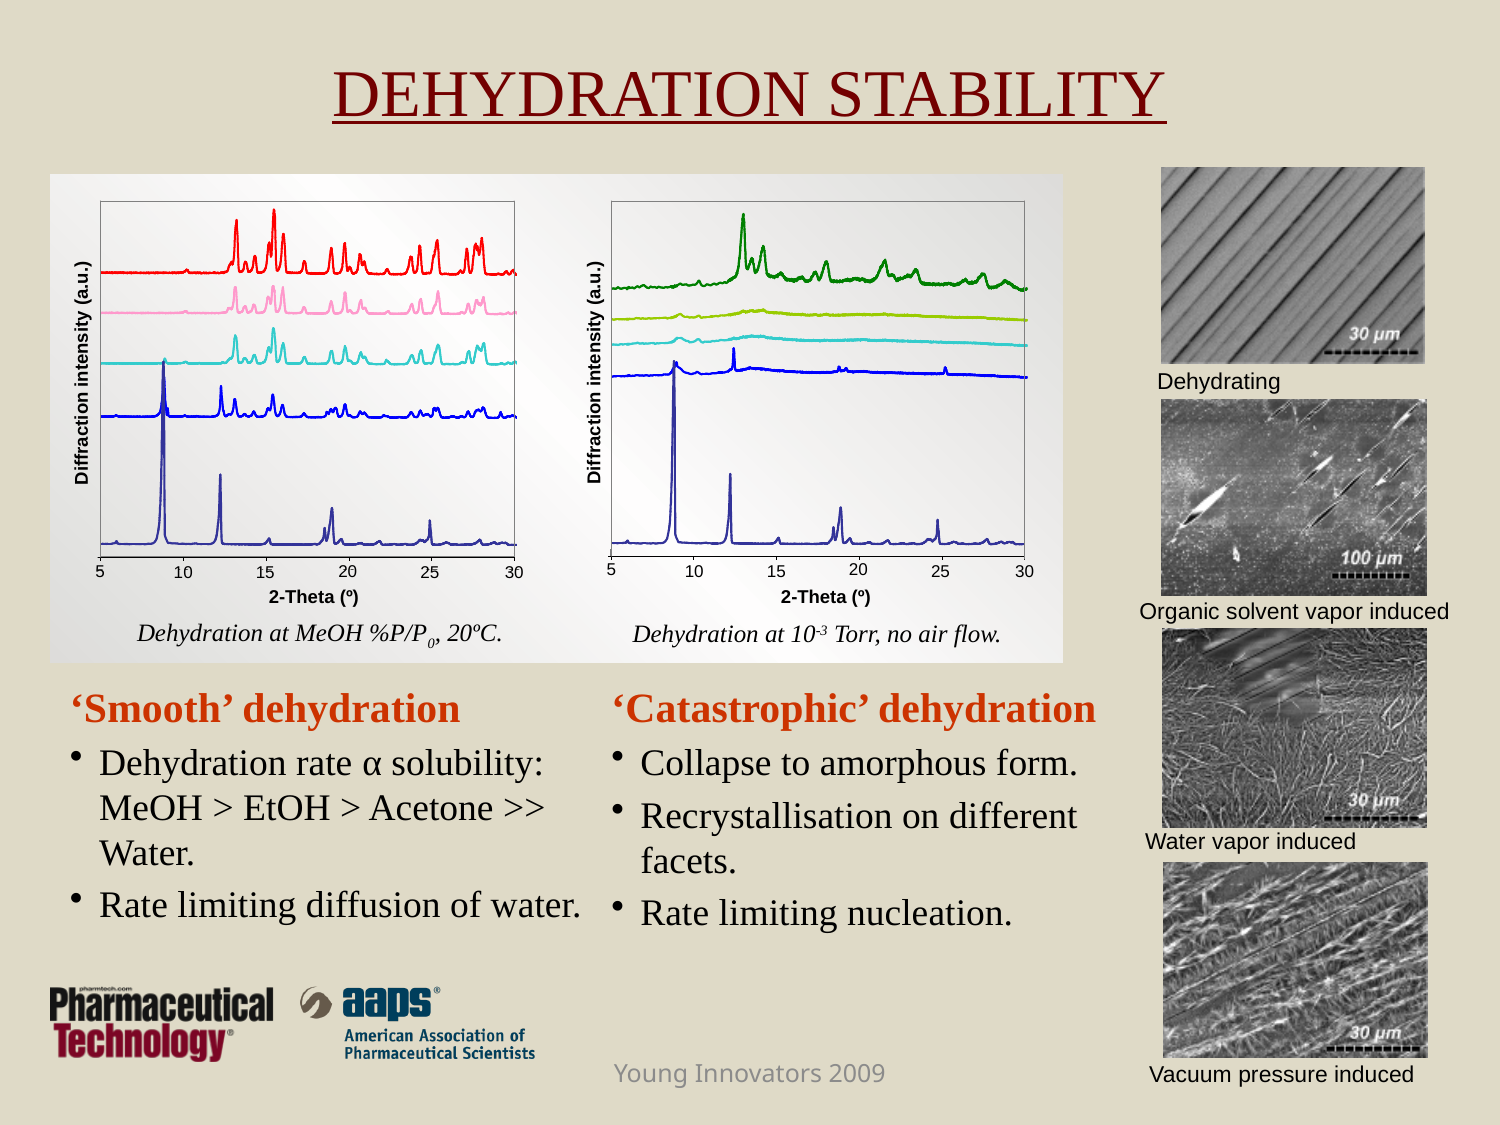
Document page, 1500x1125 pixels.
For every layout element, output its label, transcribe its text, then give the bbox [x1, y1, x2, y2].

footer Young Innovators 2009 [512, 1042, 988, 1103]
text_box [1124, 167, 1465, 1096]
title DEHYDRATION STABILITY [74, 12, 1426, 168]
picture [299, 986, 535, 1059]
picture [49, 986, 275, 1062]
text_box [49, 174, 1119, 960]
